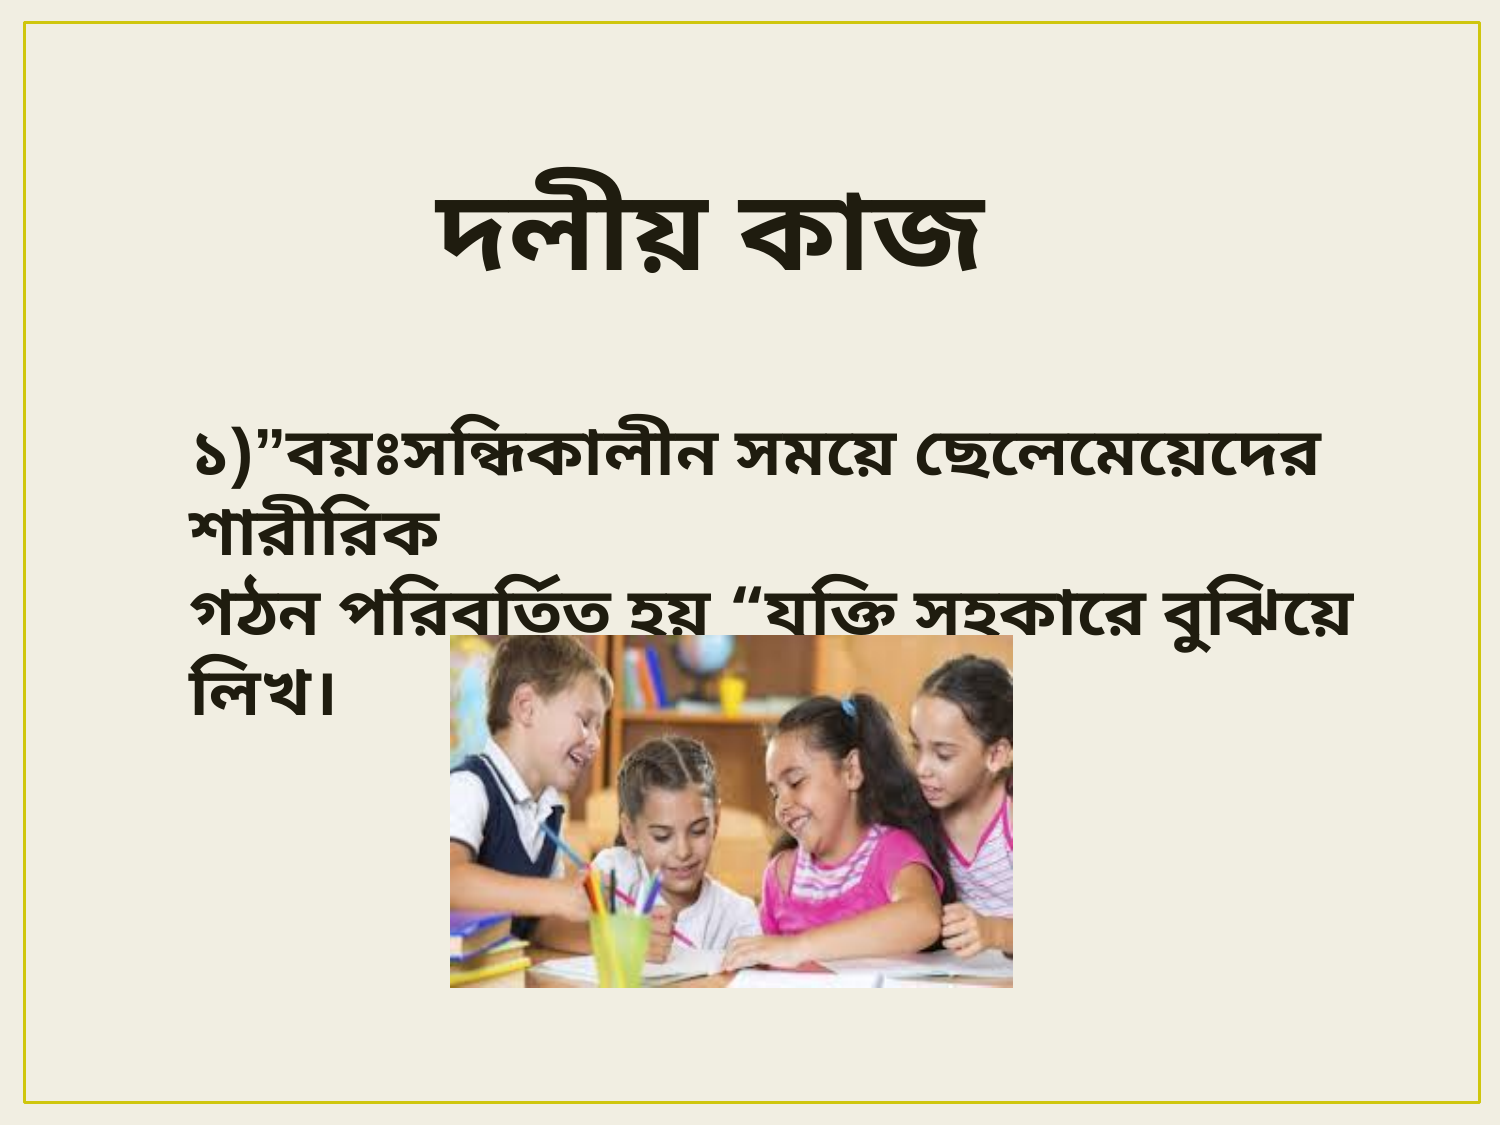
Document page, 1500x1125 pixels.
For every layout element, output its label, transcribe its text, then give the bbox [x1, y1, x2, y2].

text_box দলীয় কাজ [421, 149, 1000, 300]
picture [449, 634, 1013, 988]
text_box ১)”বয়ঃসন্ধিকালীন সময়ে ছেলেমেয়েদের শারীরিক গঠন পরিবর্তিত হয় “যুক্তি সহকারে বুঝিয়ে লিখ। [174, 401, 1450, 736]
